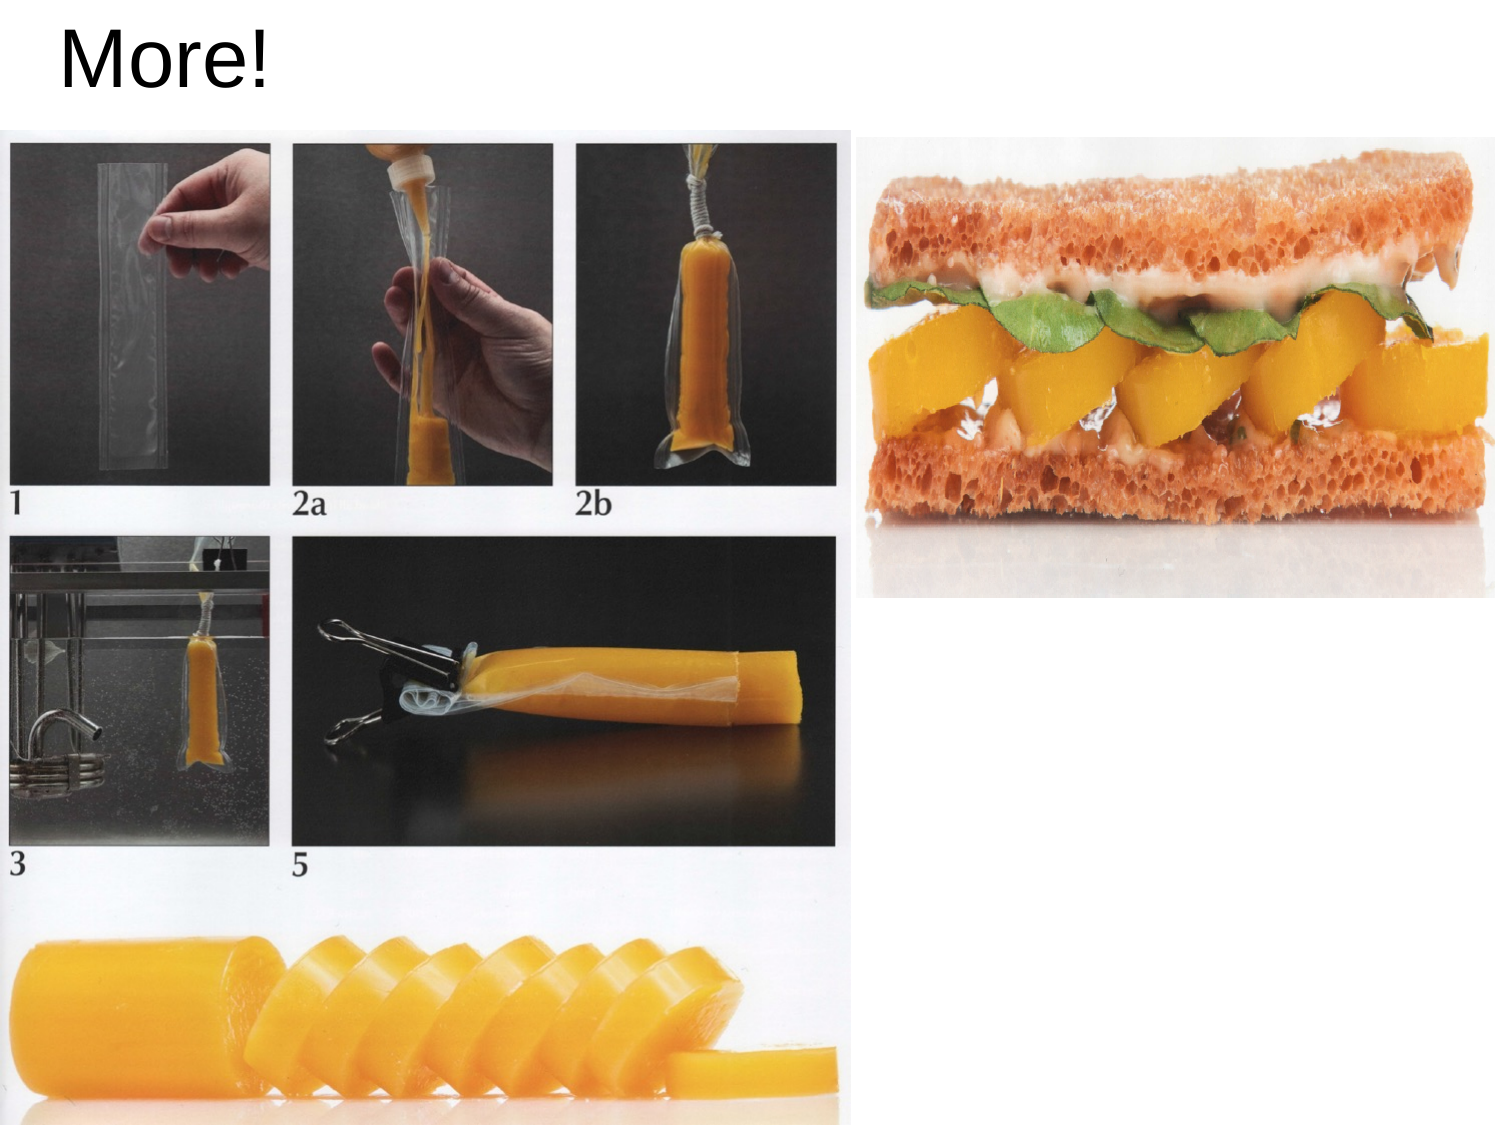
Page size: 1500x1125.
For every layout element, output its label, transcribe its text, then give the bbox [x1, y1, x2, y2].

picture [0, 130, 851, 1125]
picture [855, 136, 1496, 599]
title More! [41, 18, 290, 91]
